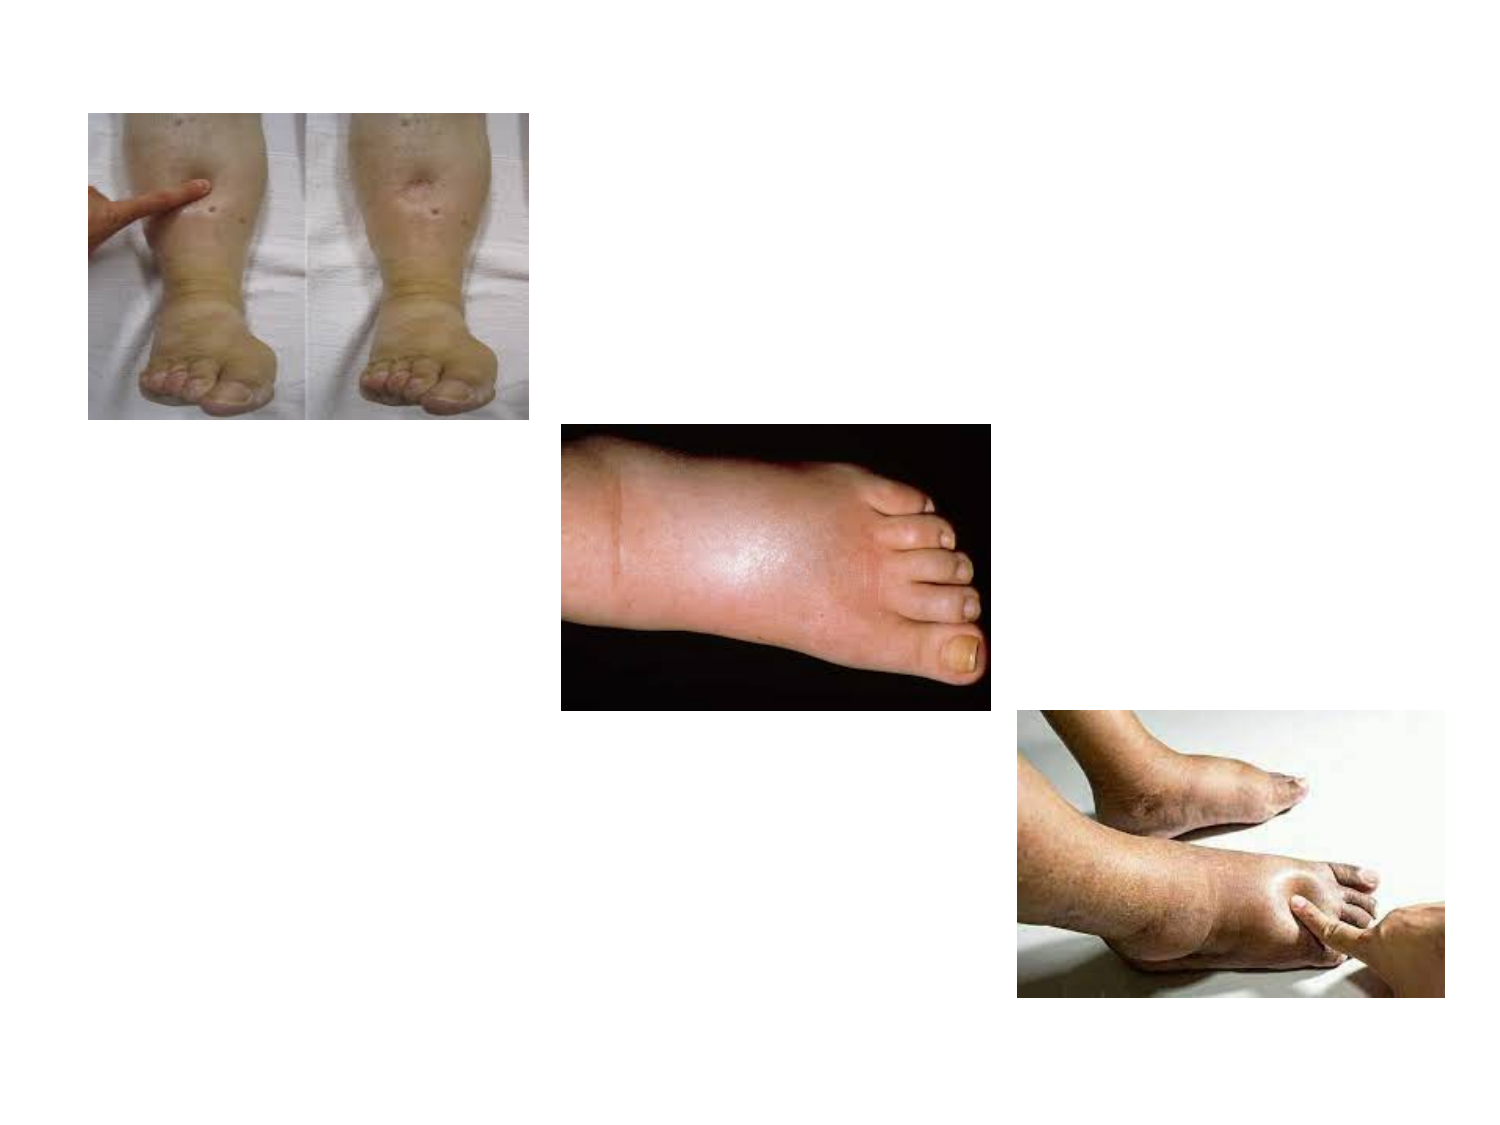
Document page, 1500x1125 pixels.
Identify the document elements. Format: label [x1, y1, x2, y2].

picture [560, 423, 991, 711]
picture [88, 113, 529, 420]
picture [1017, 709, 1445, 998]
